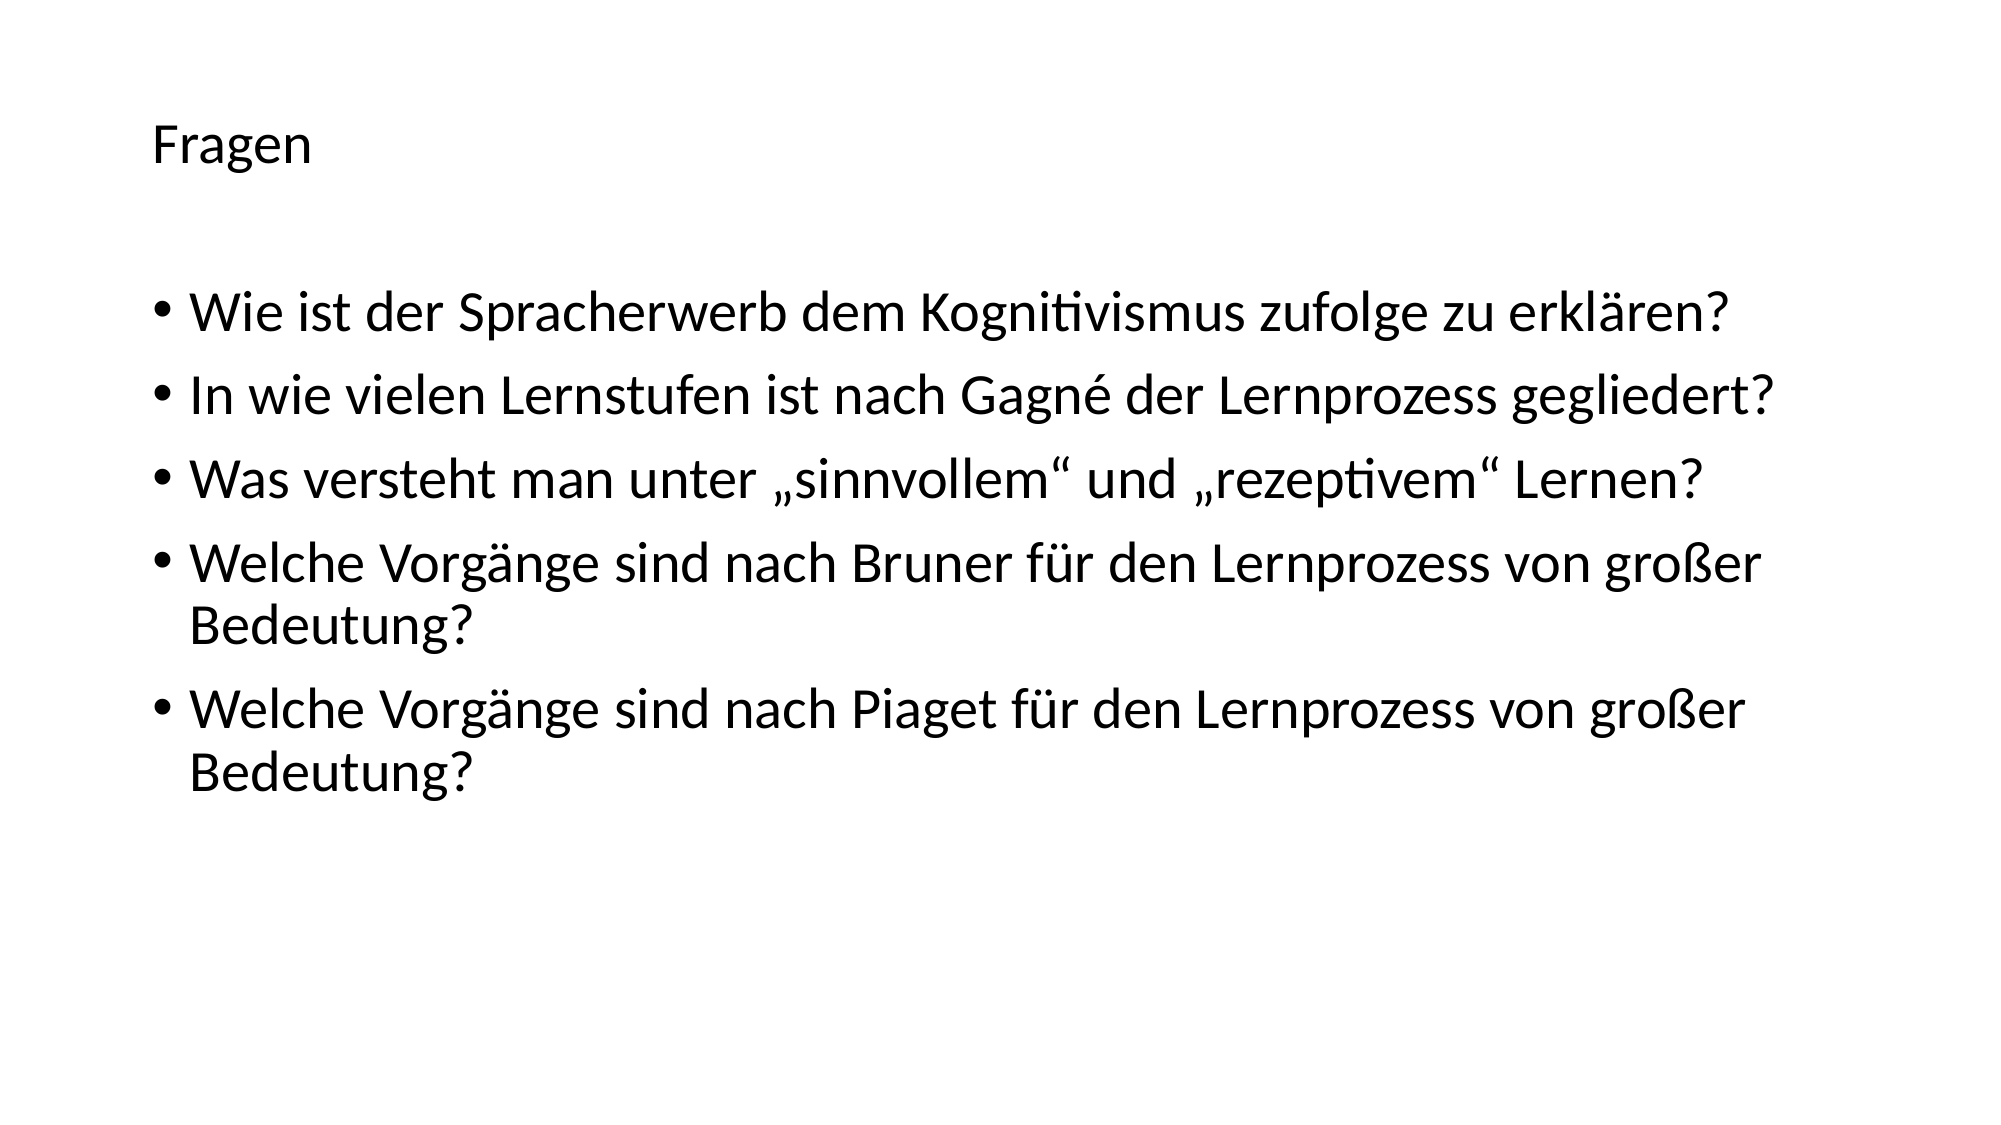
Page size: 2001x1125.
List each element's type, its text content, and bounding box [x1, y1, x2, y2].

list Fragen Wie ist der Spracherwerb dem Kognitivismus zufolge zu erklären? In wie vielen Lernstufen ist nach Gagné der Lernprozess gegliedert? Was versteht man unter „sinnvollem“ und „rezeptivem“ Lernen? Welche Vorgänge sind nach Bruner für den Lernprozess von großer Bedeutung? Welche Vorgänge sind nach Piaget für den Lernprozess von großer Bedeutung? [137, 105, 1863, 1014]
